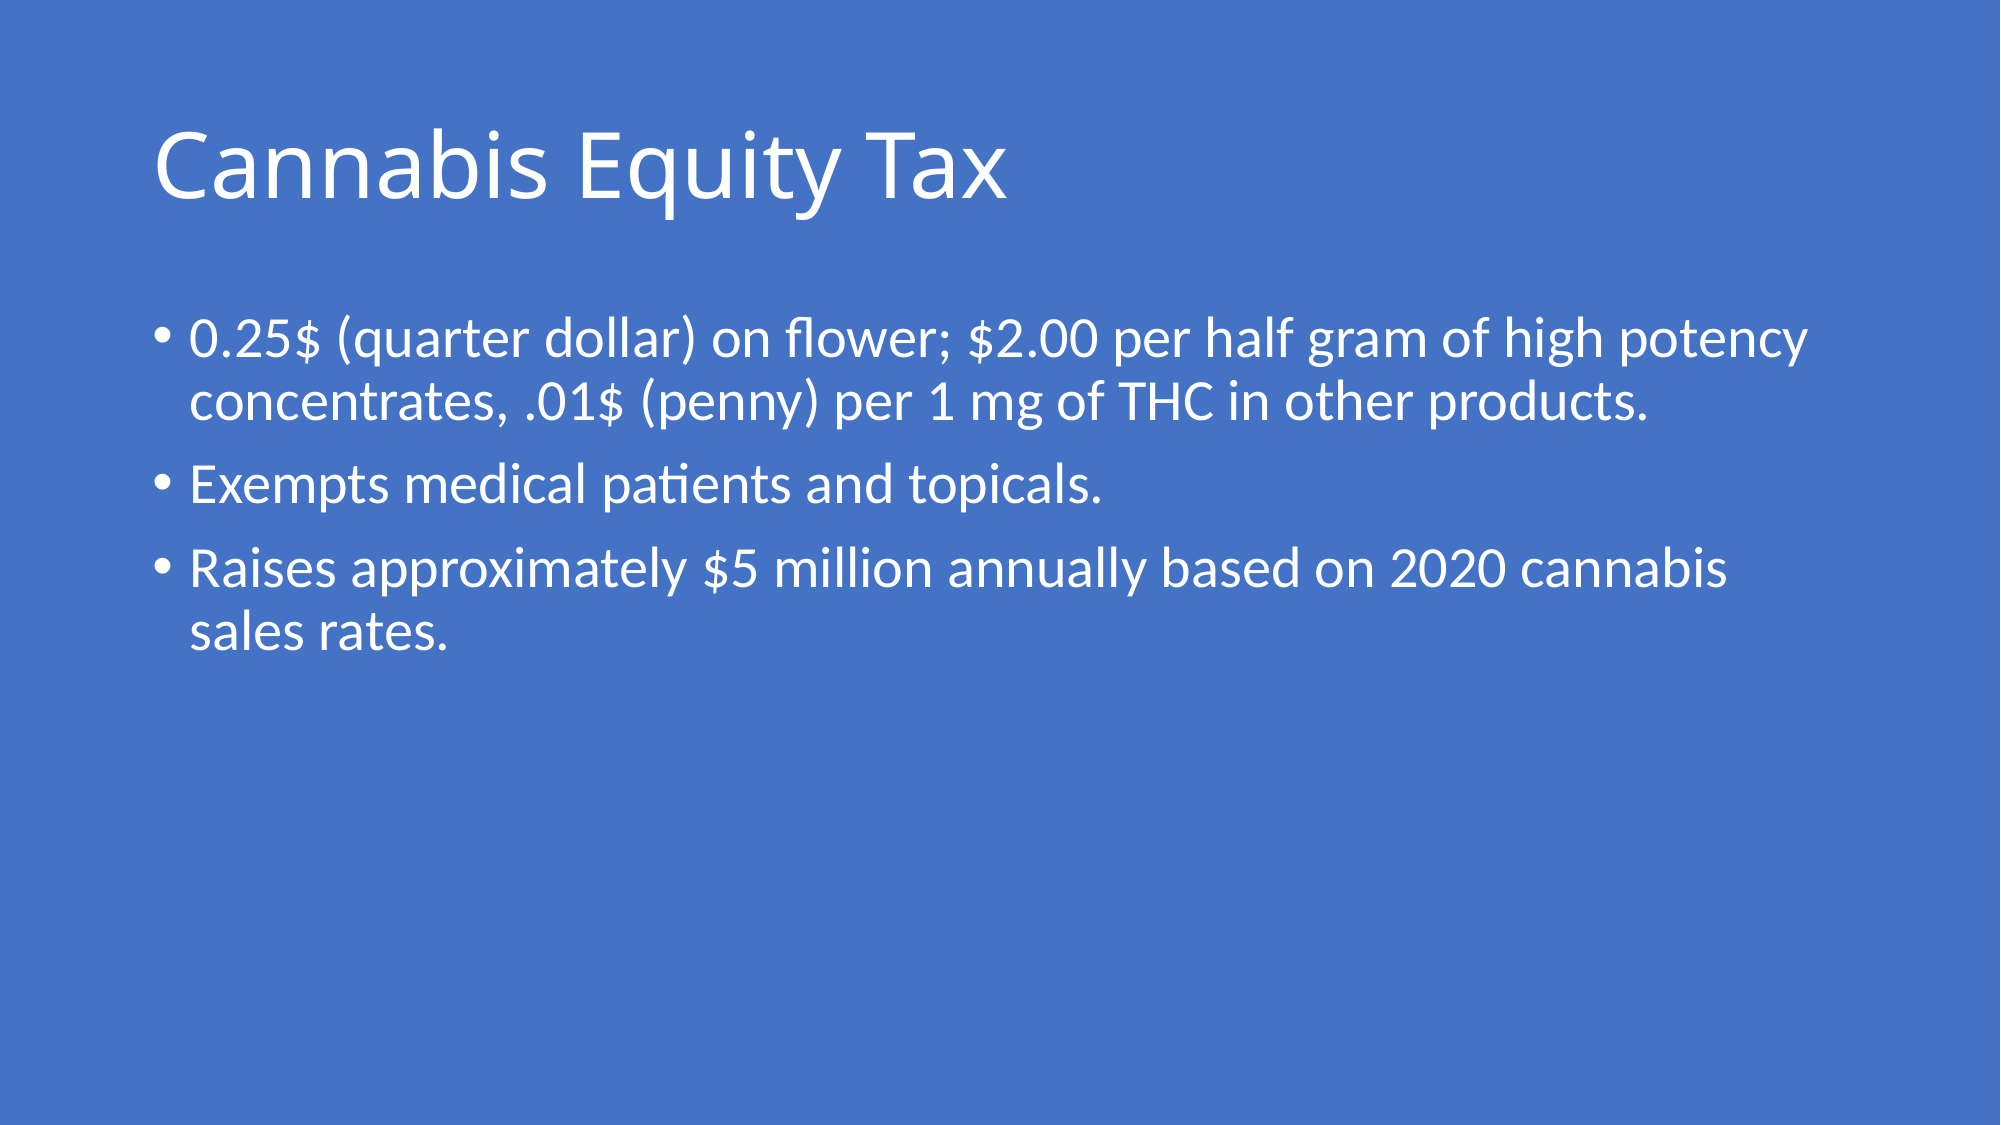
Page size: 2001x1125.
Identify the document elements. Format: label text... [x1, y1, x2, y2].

title Cannabis Equity Tax [137, 59, 1863, 278]
list 0.25$ (quarter dollar) on flower; $2.00 per half gram of high potency concentrates, .01$ (penny) per 1 mg of THC in other products. Exempts medical patients and topicals. Raises approximately $5 million annually based on 2020 cannabis sales rates. [137, 299, 1863, 1014]
